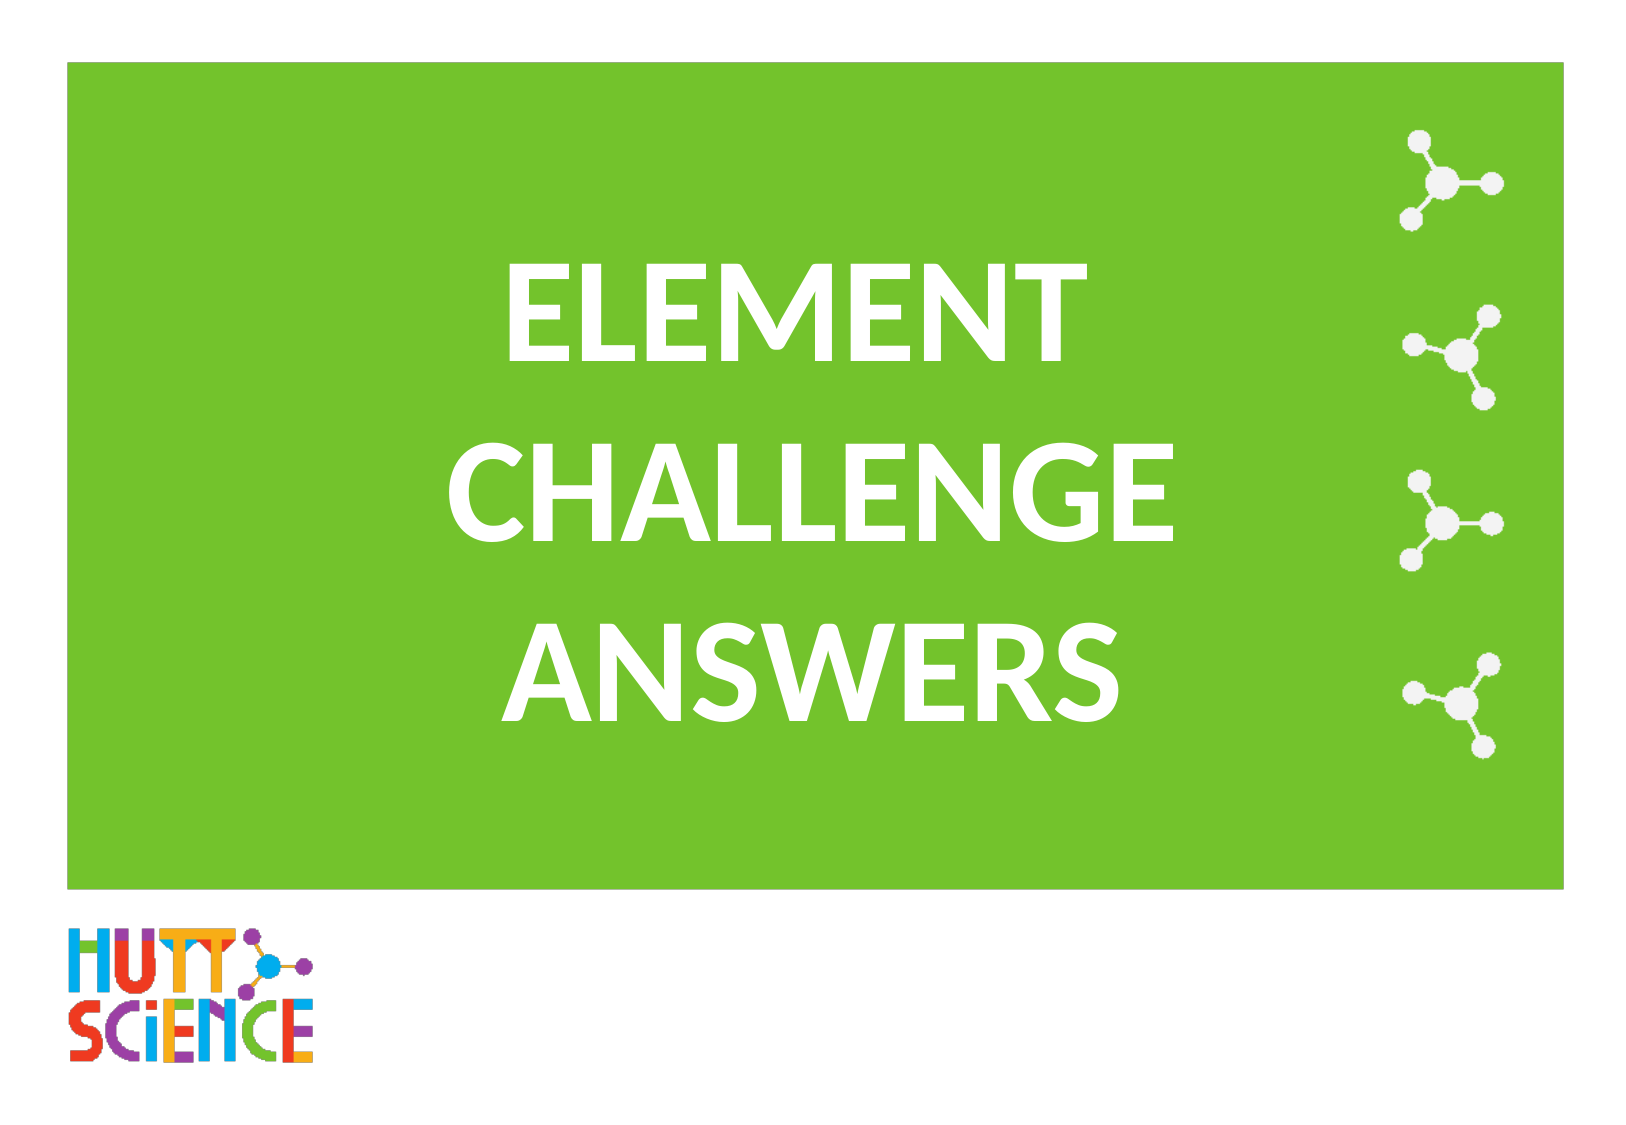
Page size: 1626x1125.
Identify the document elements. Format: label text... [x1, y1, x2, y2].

title ELEMENT CHALLENGE ANSWERS [81, 172, 1544, 513]
list [101, 344, 1565, 1088]
picture [0, 0, 1626, 1125]
